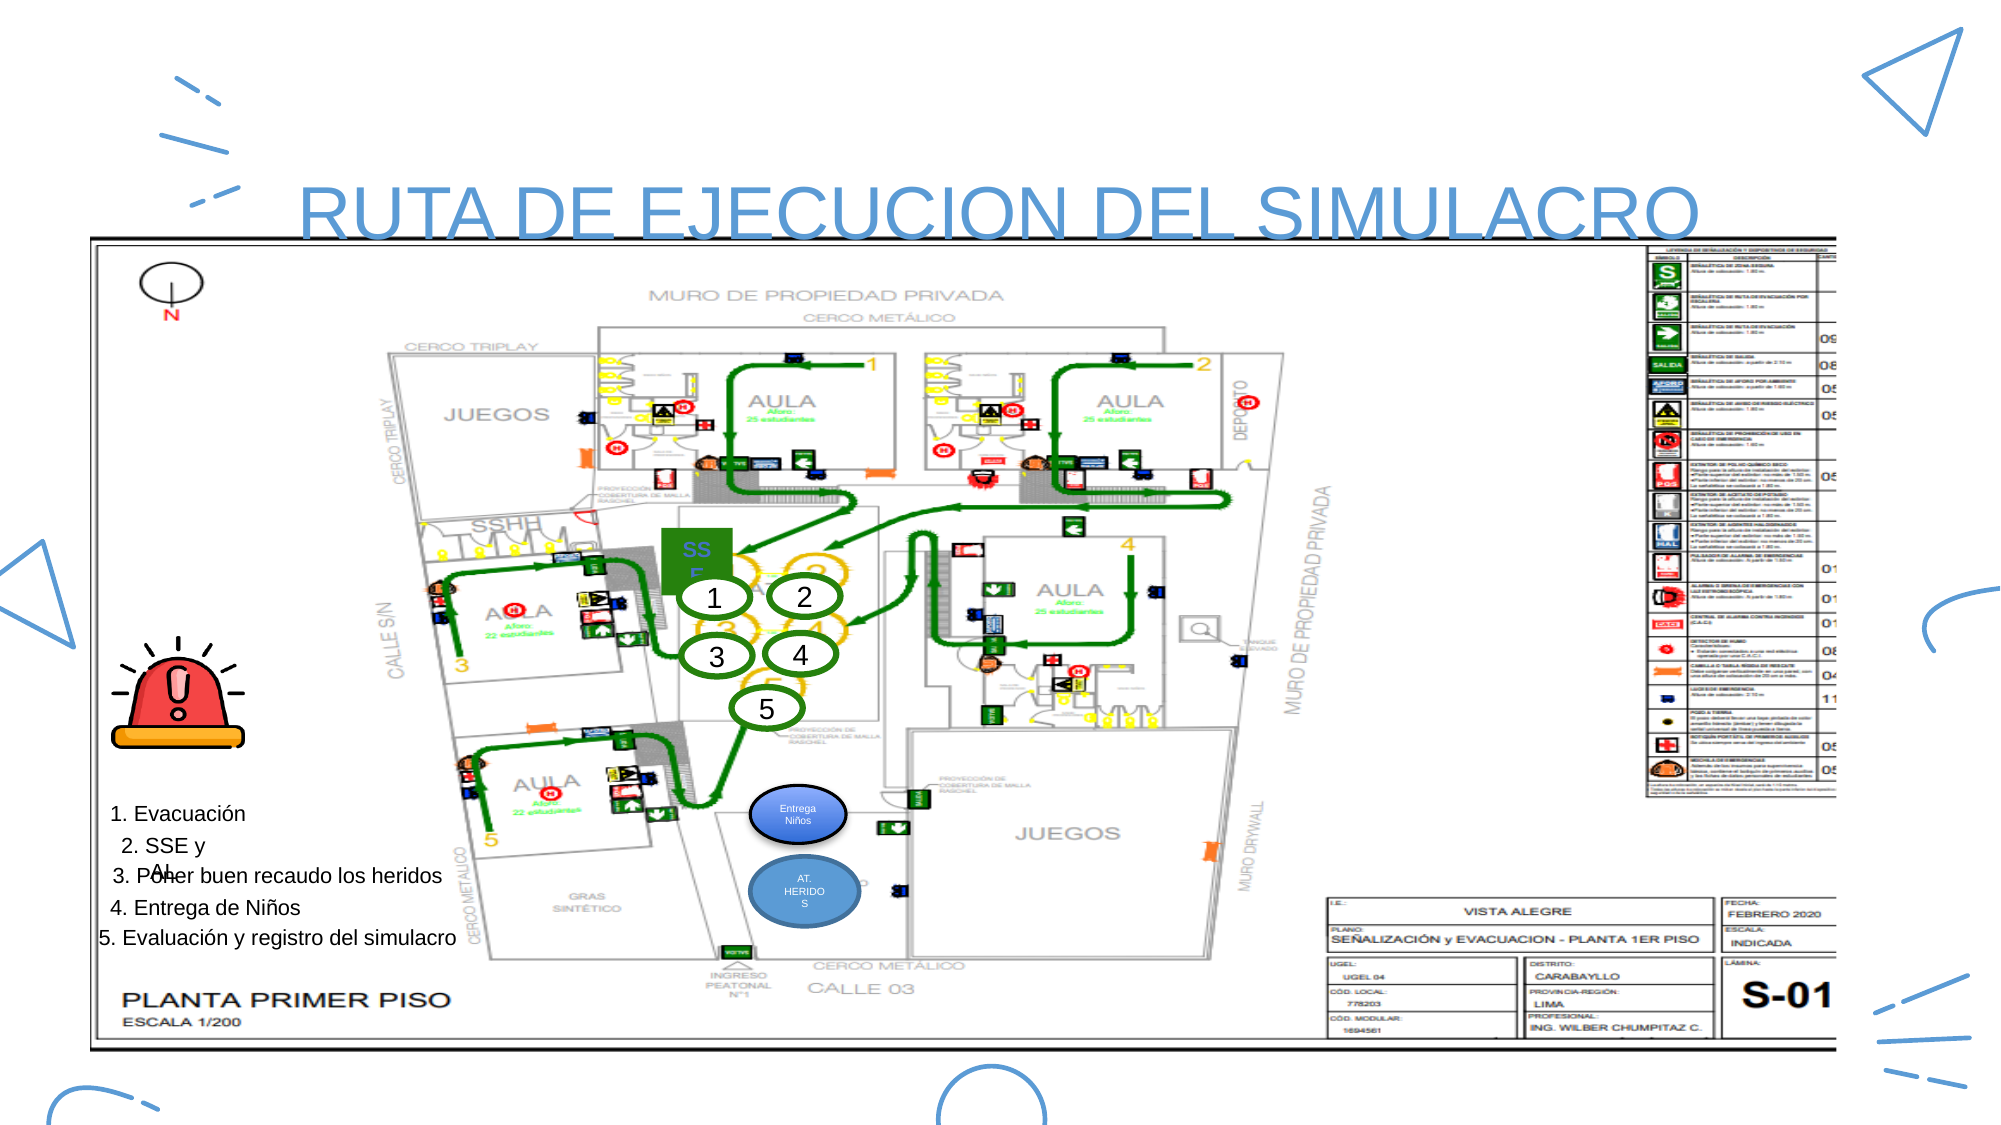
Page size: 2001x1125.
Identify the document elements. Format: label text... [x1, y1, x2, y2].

title RUTA DE EJECUCION DEL SIMULACRO [158, 157, 1842, 240]
picture [60, 234, 1837, 1053]
